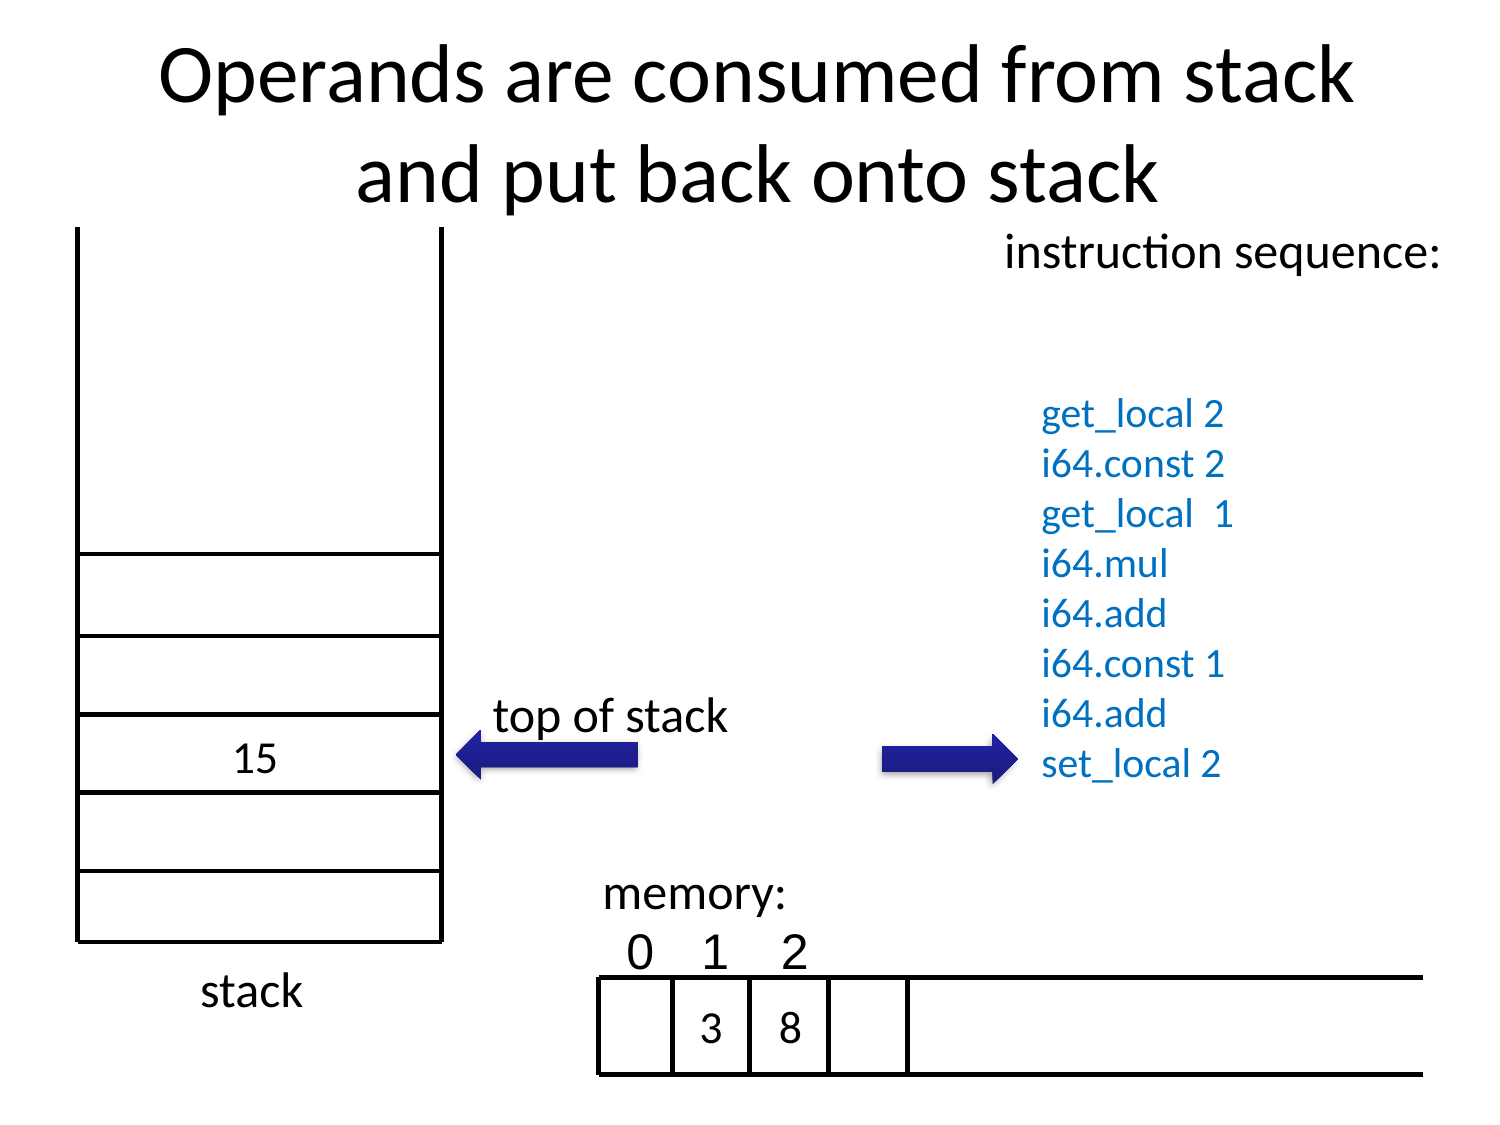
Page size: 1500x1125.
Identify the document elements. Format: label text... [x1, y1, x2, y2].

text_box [77, 226, 746, 1027]
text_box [586, 851, 1424, 1075]
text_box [882, 210, 1460, 785]
title Operands are consumed from stack and put back onto stack [41, 25, 1474, 214]
